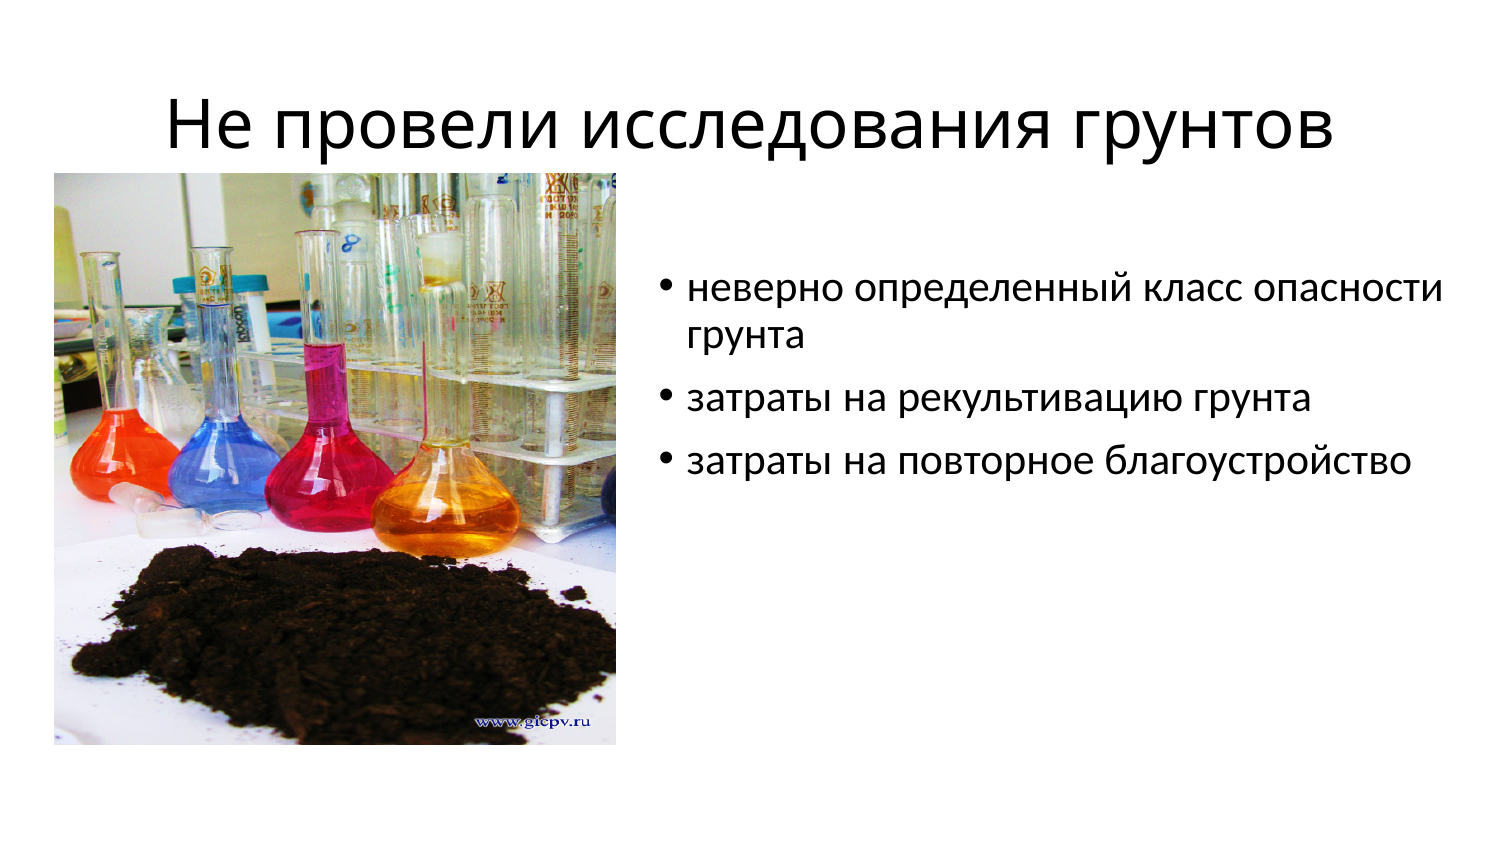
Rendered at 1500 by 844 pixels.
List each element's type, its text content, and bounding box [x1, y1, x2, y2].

picture [53, 173, 616, 745]
list неверно определенный класс опасности грунта затраты на рекультивацию грунта затраты на повторное благоустройство [647, 258, 1492, 502]
title Не провели исследования грунтов [103, 44, 1397, 208]
